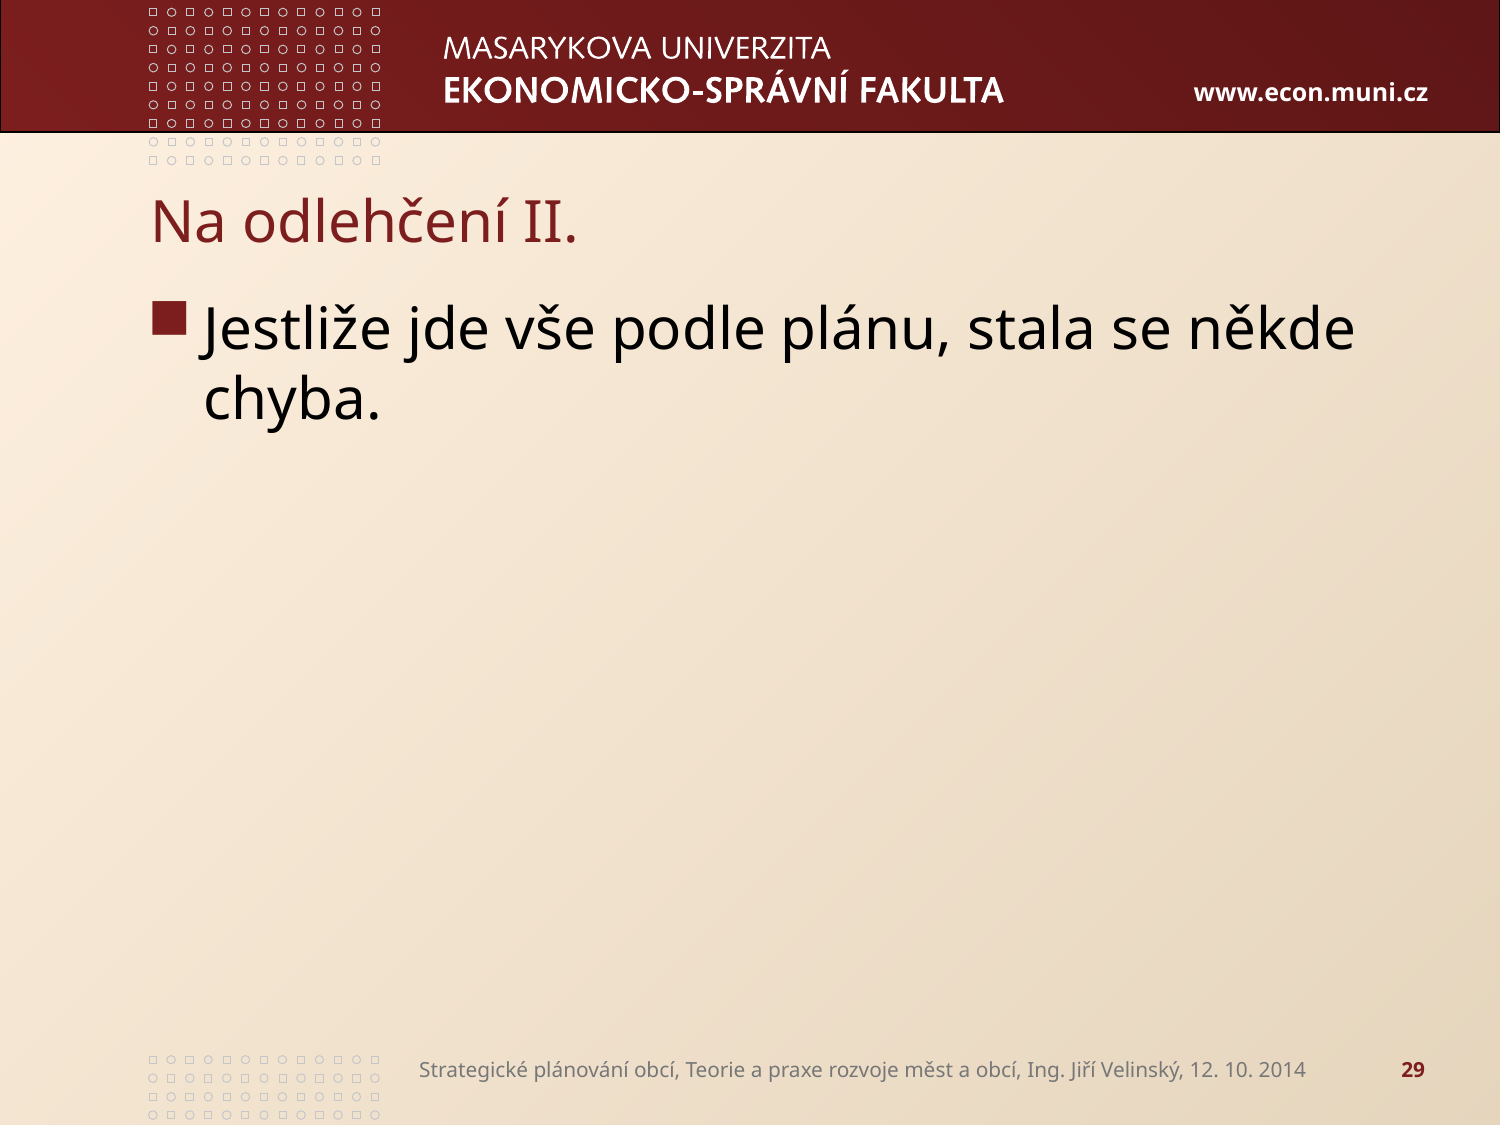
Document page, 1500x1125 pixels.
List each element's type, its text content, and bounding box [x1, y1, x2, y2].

slide_number 29 [1316, 1056, 1425, 1100]
title Na odlehčení II. [150, 184, 1425, 268]
footer Strategické plánování obcí, Teorie a praxe rozvoje měst a obcí, Ing. Jiří Velinský, 12. 10. 2014 [419, 1056, 1316, 1100]
list Jestliže jde vše podle plánu, stala se někde chyba. [147, 290, 1423, 1006]
